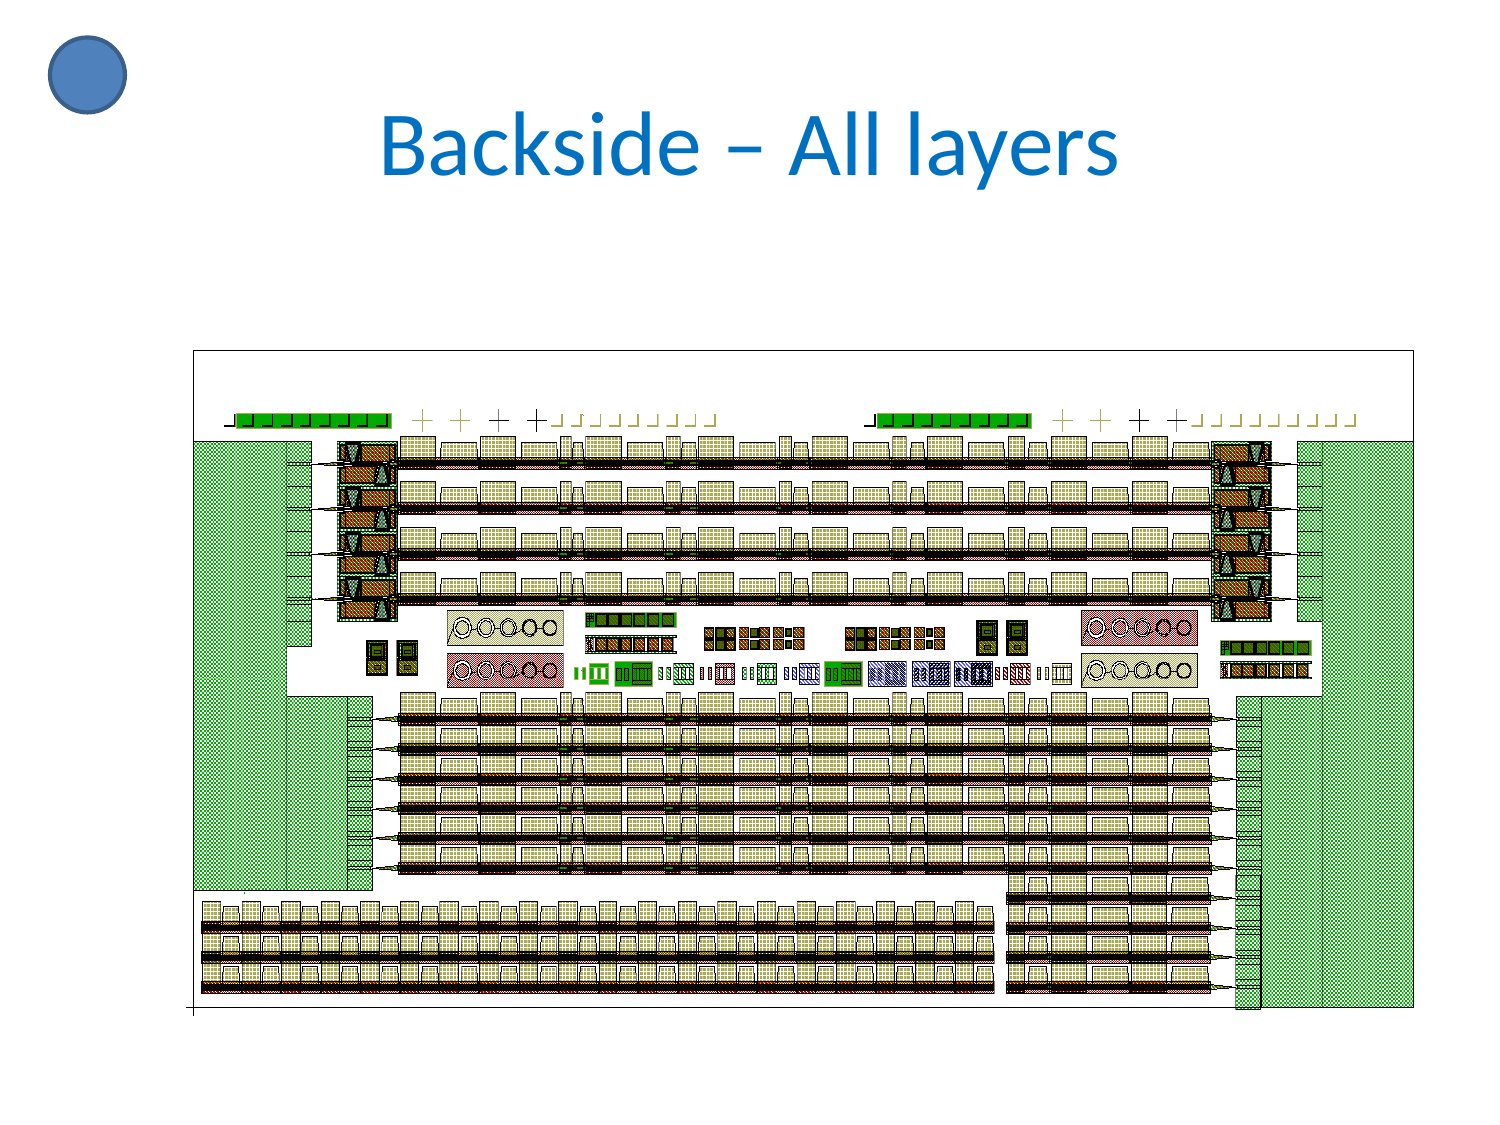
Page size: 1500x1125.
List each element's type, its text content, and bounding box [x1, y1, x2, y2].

text_box [47, 35, 128, 115]
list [74, 294, 1426, 1063]
text_box Backside – All layers [74, 45, 1425, 233]
